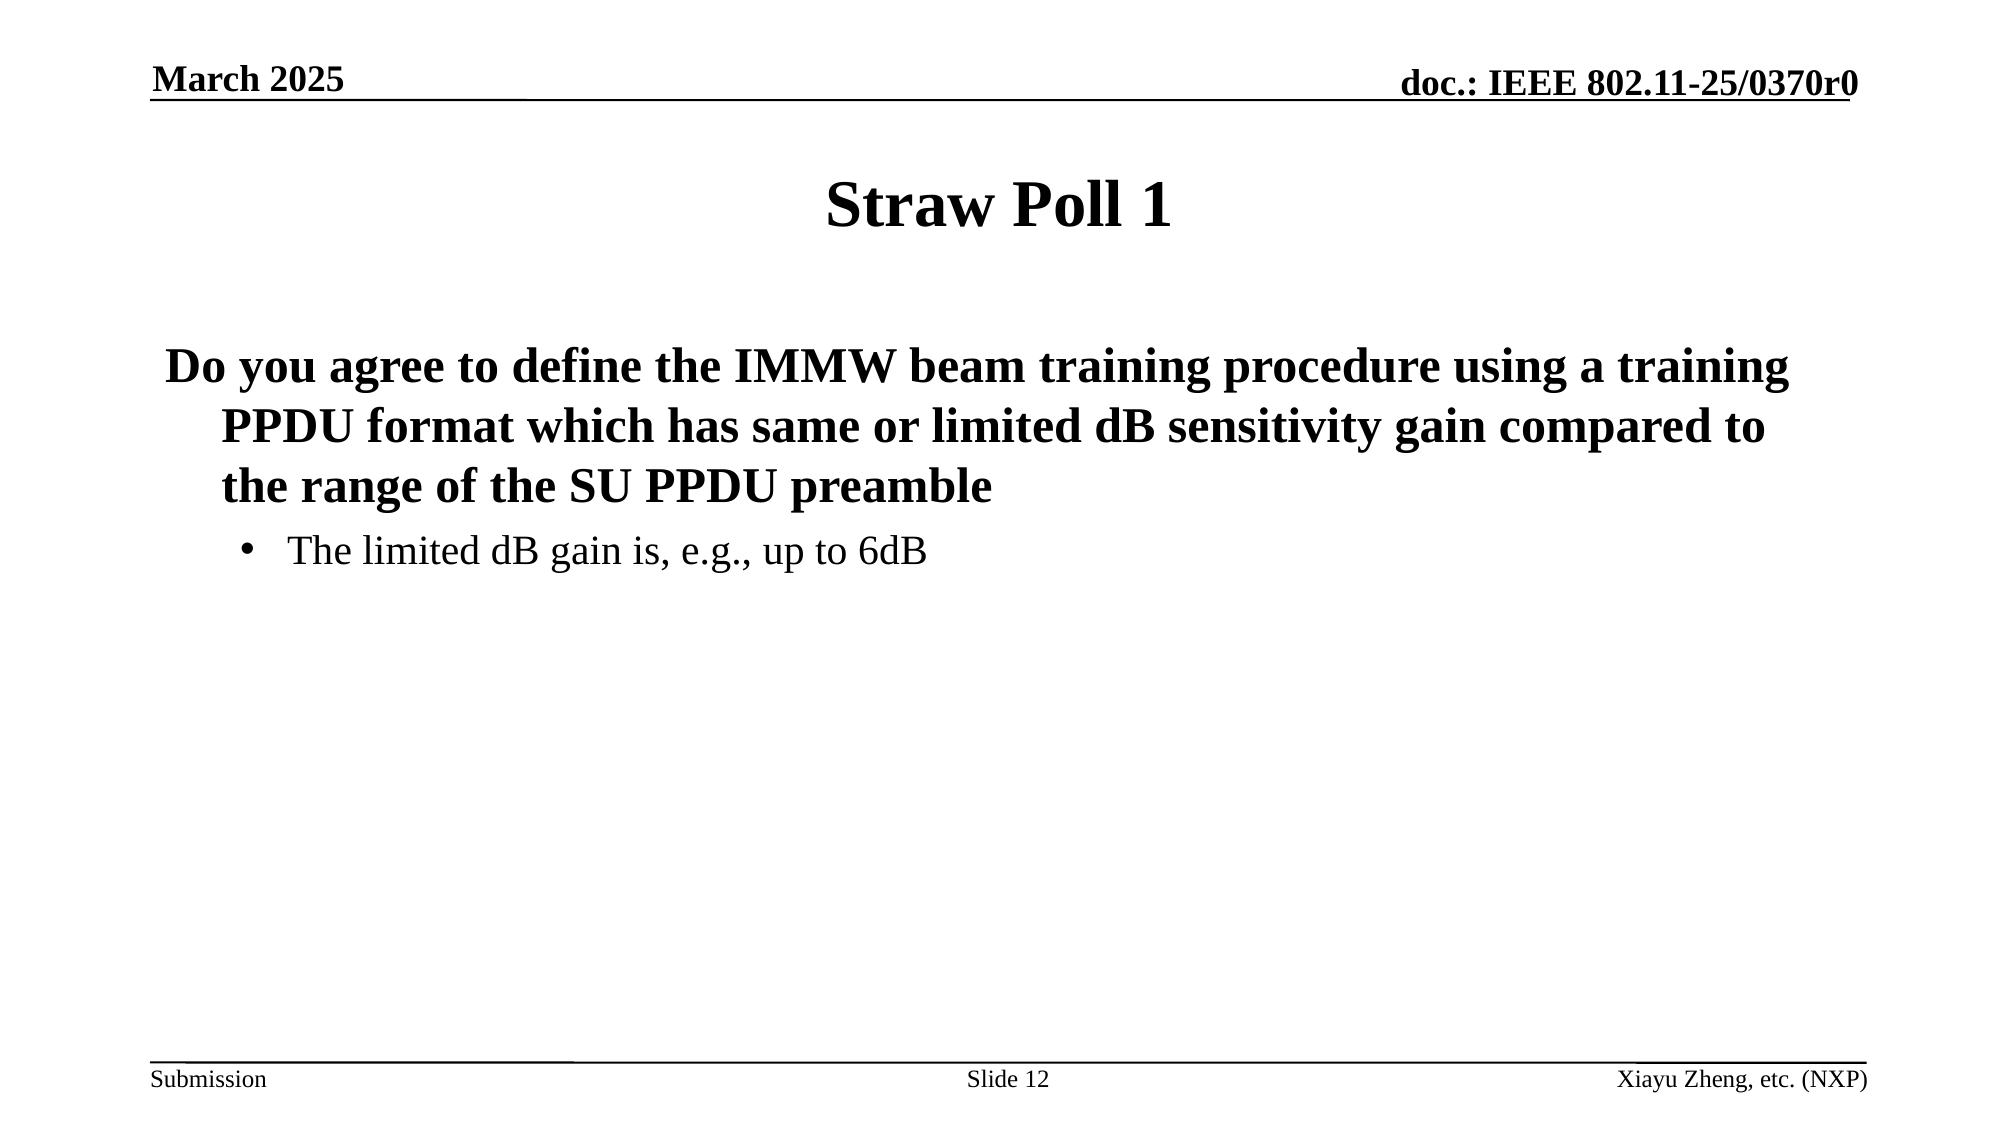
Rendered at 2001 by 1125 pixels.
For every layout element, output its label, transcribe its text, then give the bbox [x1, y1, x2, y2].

title Straw Poll 1 [149, 112, 1850, 288]
list Do you agree to define the IMMW beam training procedure using a training PPDU format which has same or limited dB sensitivity gain compared to the range of the SU PPDU preamble The limited dB gain is, e.g., up to 6dB [149, 324, 1850, 1000]
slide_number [152, 54, 563, 100]
footer Xiayu Zheng, etc. (NXP) [1171, 1061, 1869, 1093]
slide_number Slide 12 [950, 1061, 1067, 1123]
